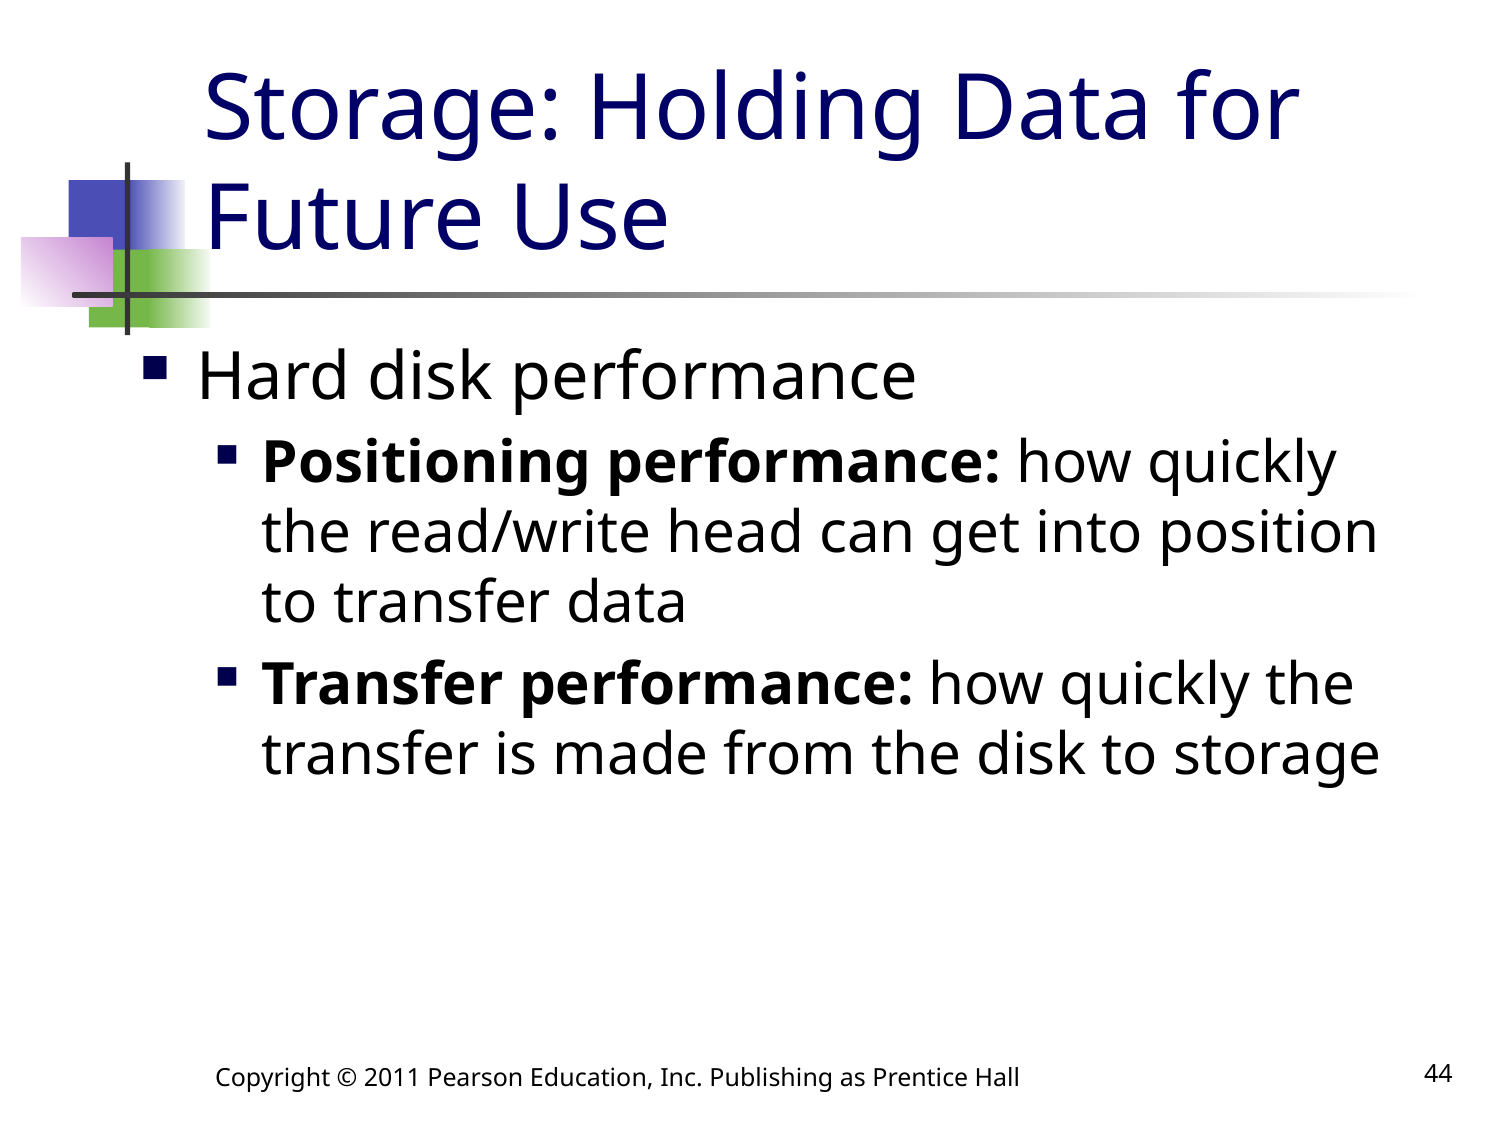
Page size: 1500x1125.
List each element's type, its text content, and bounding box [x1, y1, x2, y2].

footer Copyright © 2011 Pearson Education, Inc. Publishing as Prentice Hall [199, 1023, 1076, 1100]
title Storage: Holding Data for Future Use [188, 34, 1468, 276]
list Hard disk performance Positioning performance: how quickly the read/write head can get into position to transfer data Transfer performance: how quickly the transfer is made from the disk to storage [124, 324, 1438, 1001]
slide_number 44 [1154, 1023, 1468, 1100]
